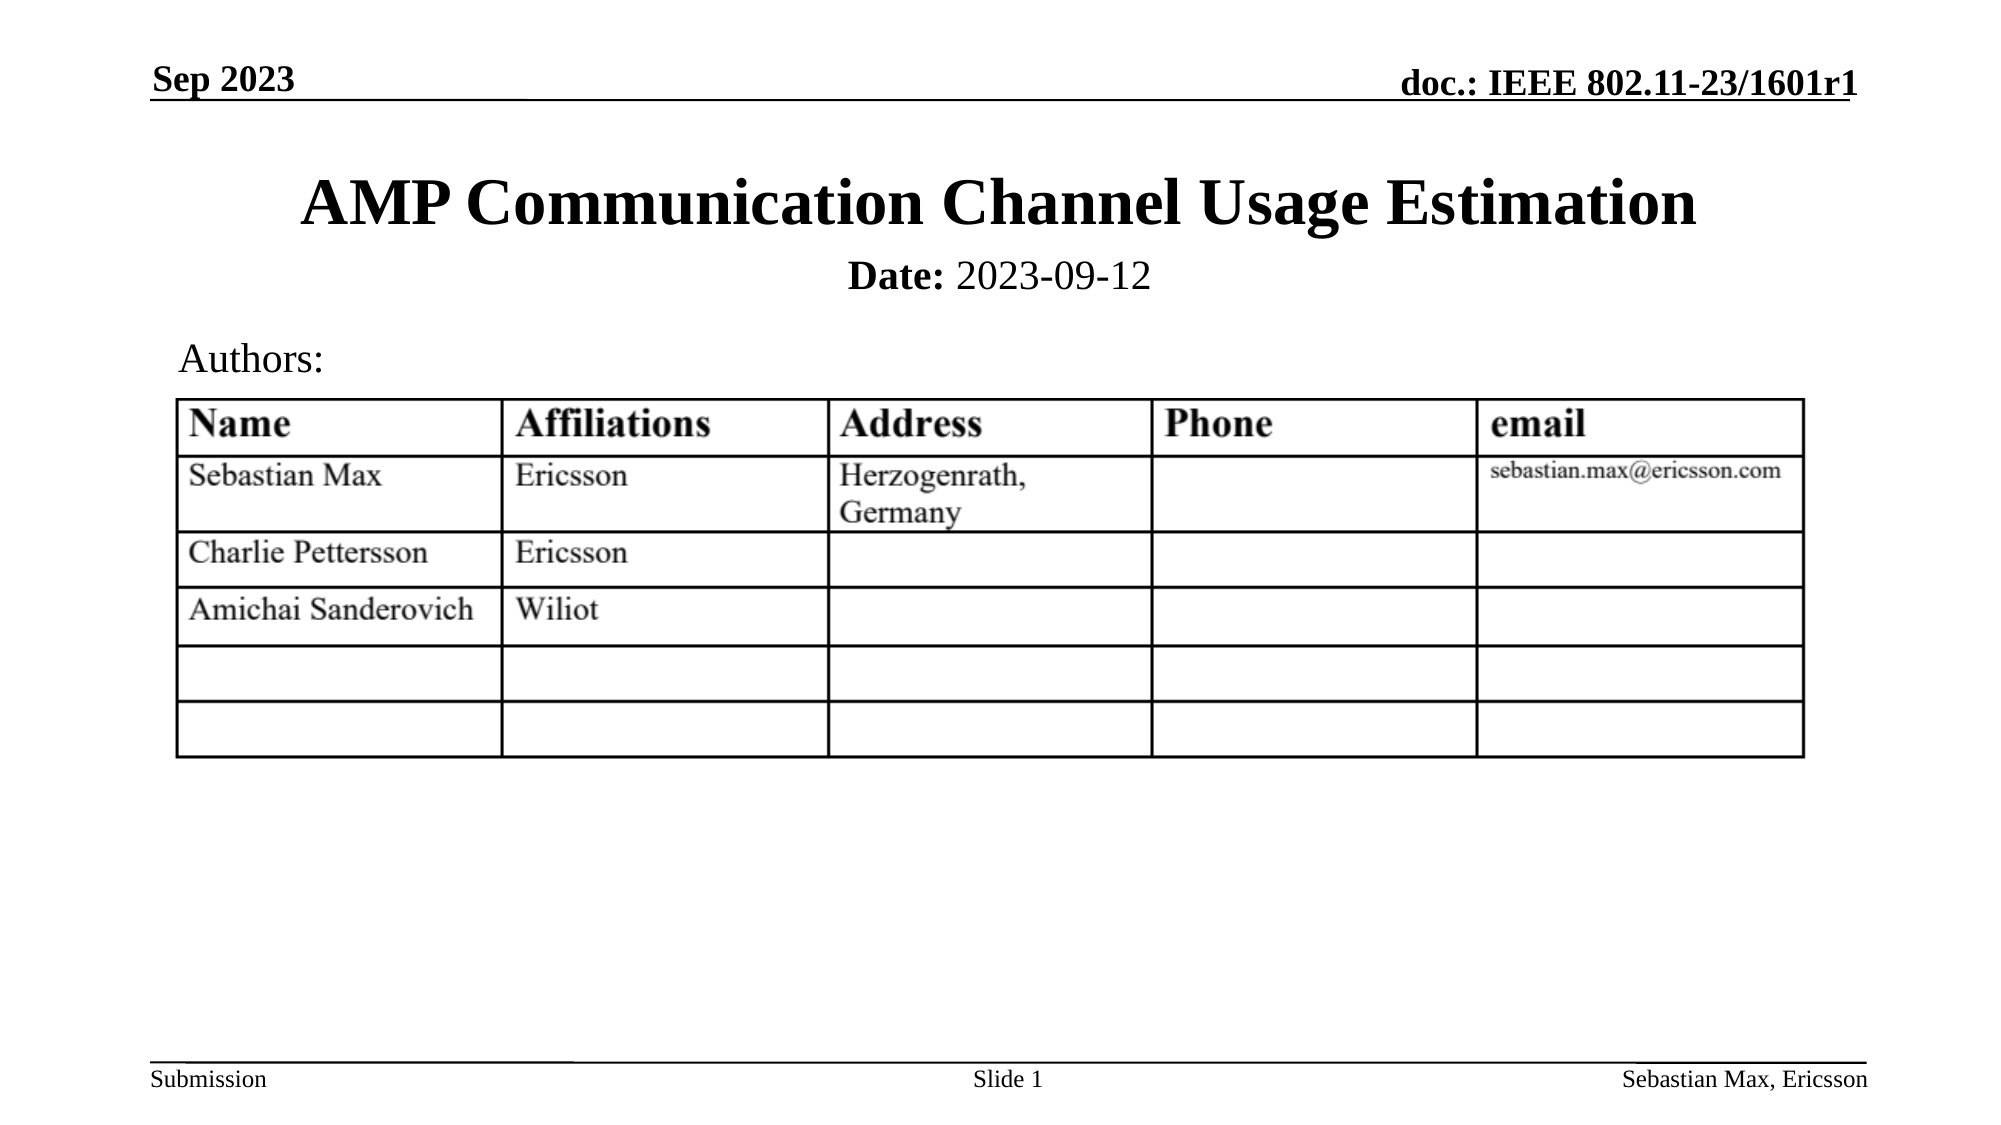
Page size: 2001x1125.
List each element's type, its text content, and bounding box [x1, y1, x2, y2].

footer Sebastian Max, Ericsson [1171, 1061, 1869, 1093]
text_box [162, 398, 1849, 803]
subtitle Date: 2023-09-12 [299, 239, 1701, 319]
text_box Authors: [162, 323, 401, 387]
slide_number Slide 1 [950, 1061, 1067, 1123]
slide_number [152, 54, 563, 100]
title AMP Communication Channel Usage Estimation [149, 76, 1851, 319]
